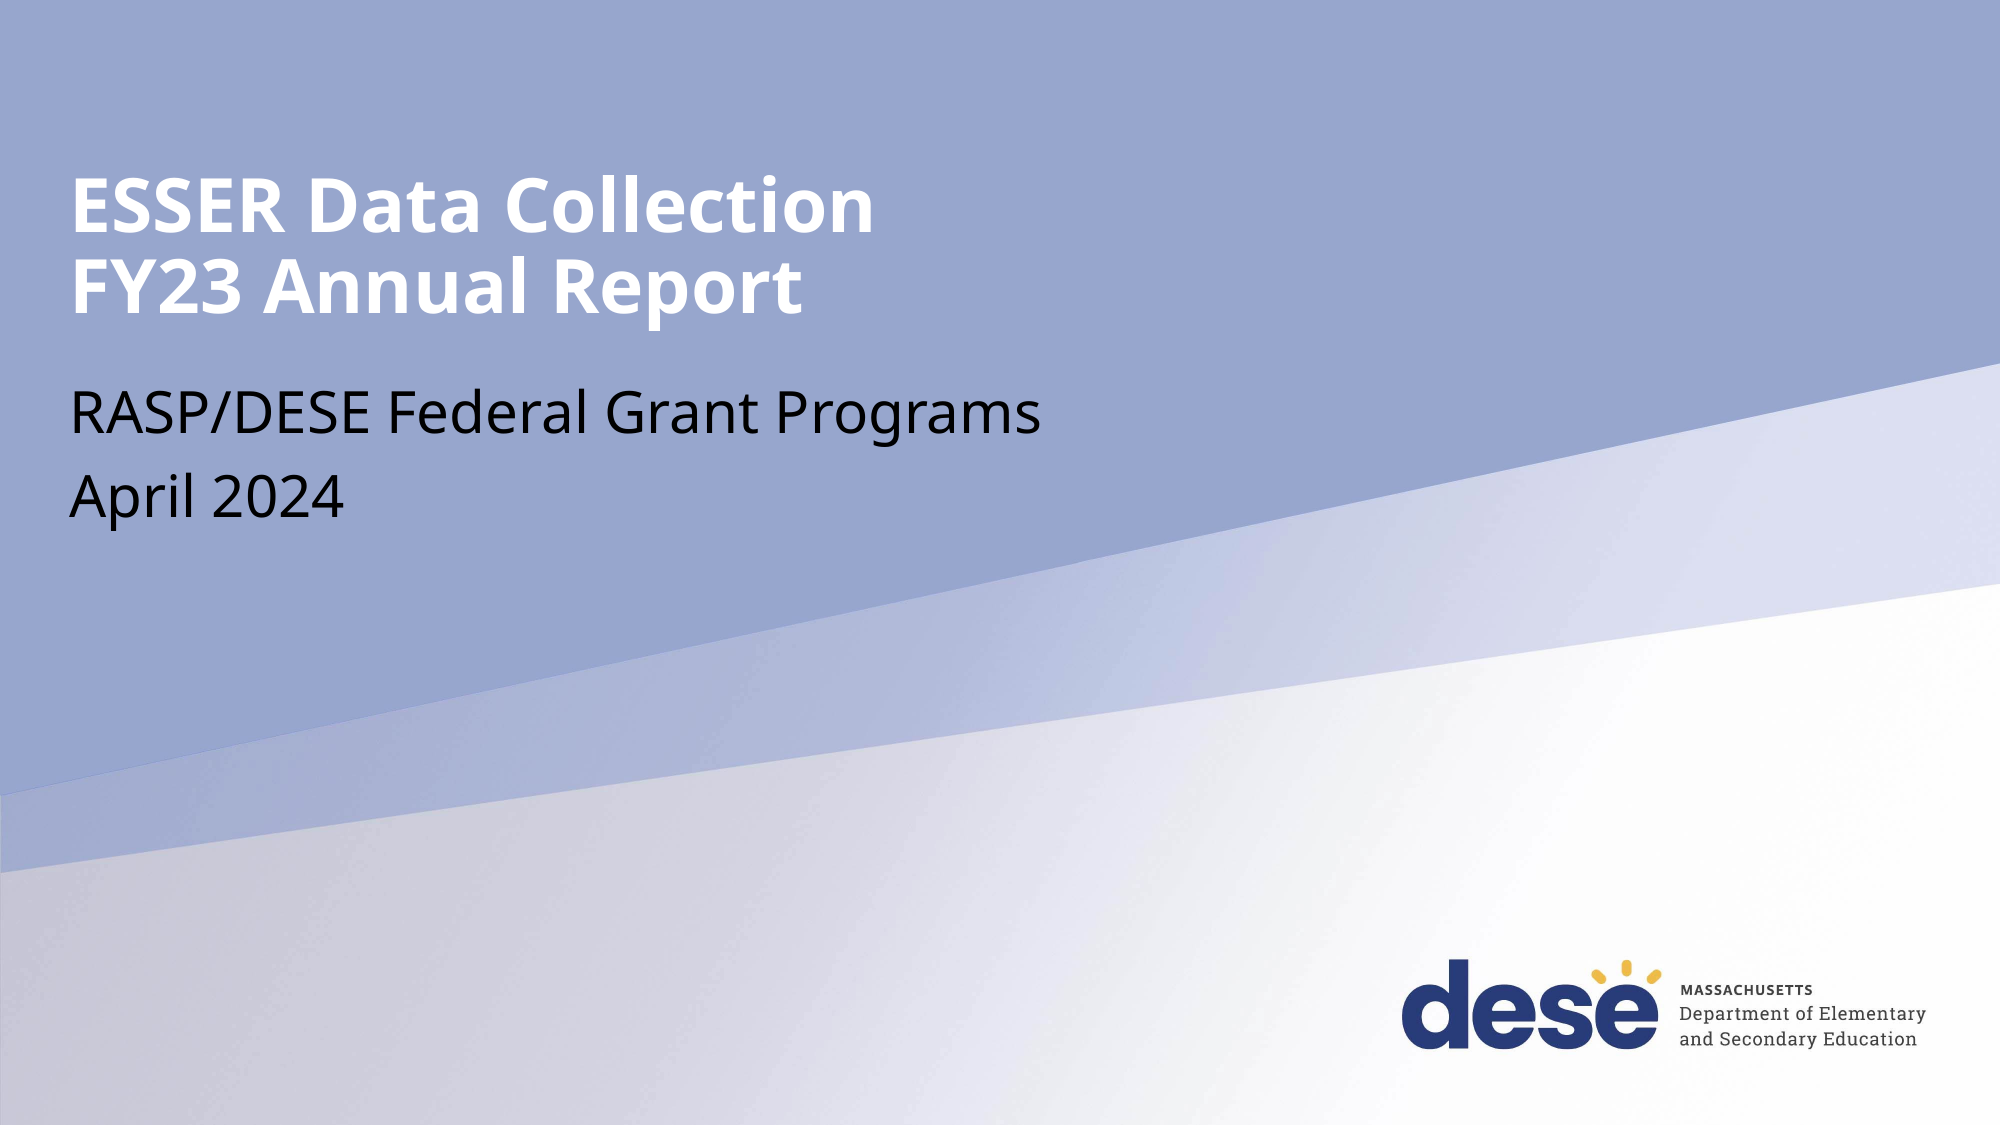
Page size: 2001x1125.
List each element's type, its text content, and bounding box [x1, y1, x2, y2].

picture [0, 0, 2000, 1125]
title ESSER Data Collection FY23 Annual Report [54, 34, 1151, 337]
subtitle RASP/DESE Federal Grant Programs April 2024 [54, 375, 1152, 550]
